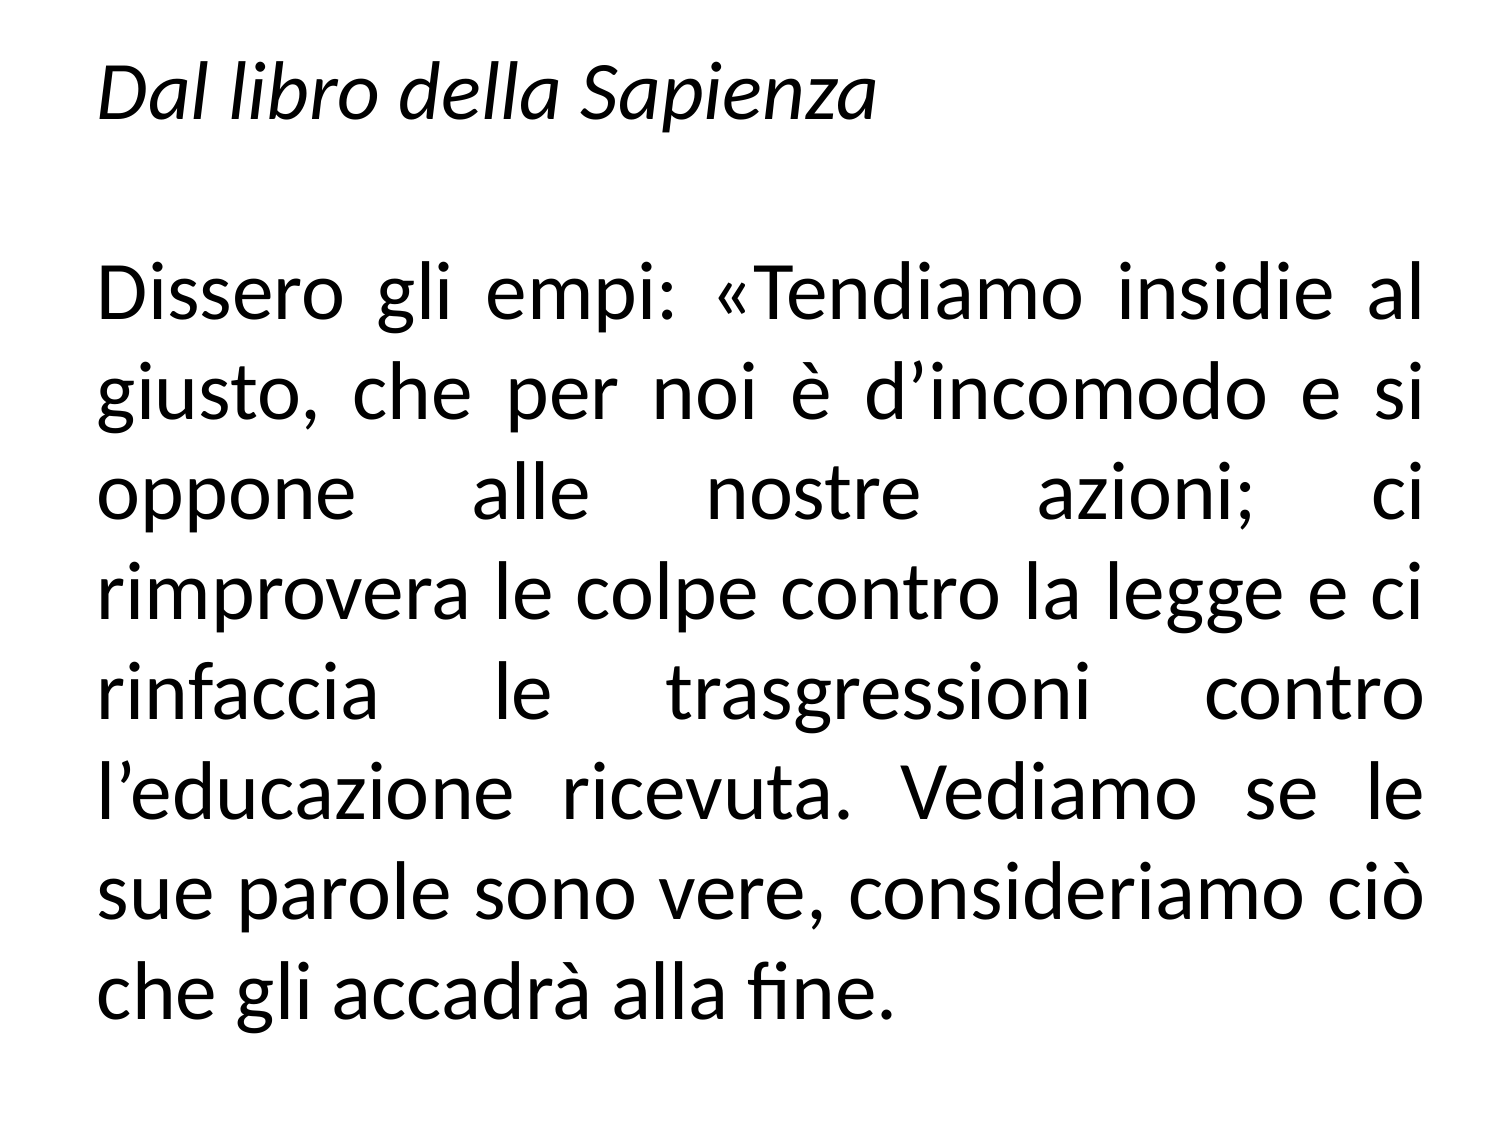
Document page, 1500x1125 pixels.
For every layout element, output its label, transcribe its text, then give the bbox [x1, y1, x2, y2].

text_box Dal libro della Sapienza Dissero gli empi: «Tendiamo insidie al giusto, che per noi è d’incomodo e si oppone alle nostre azioni; ci rimprovera le colpe contro la legge e ci rinfaccia le trasgressioni contro l’educazione ricevuta. Vediamo se le sue parole sono vere, consideriamo ciò che gli accadrà alla fine. [82, 28, 1442, 1044]
